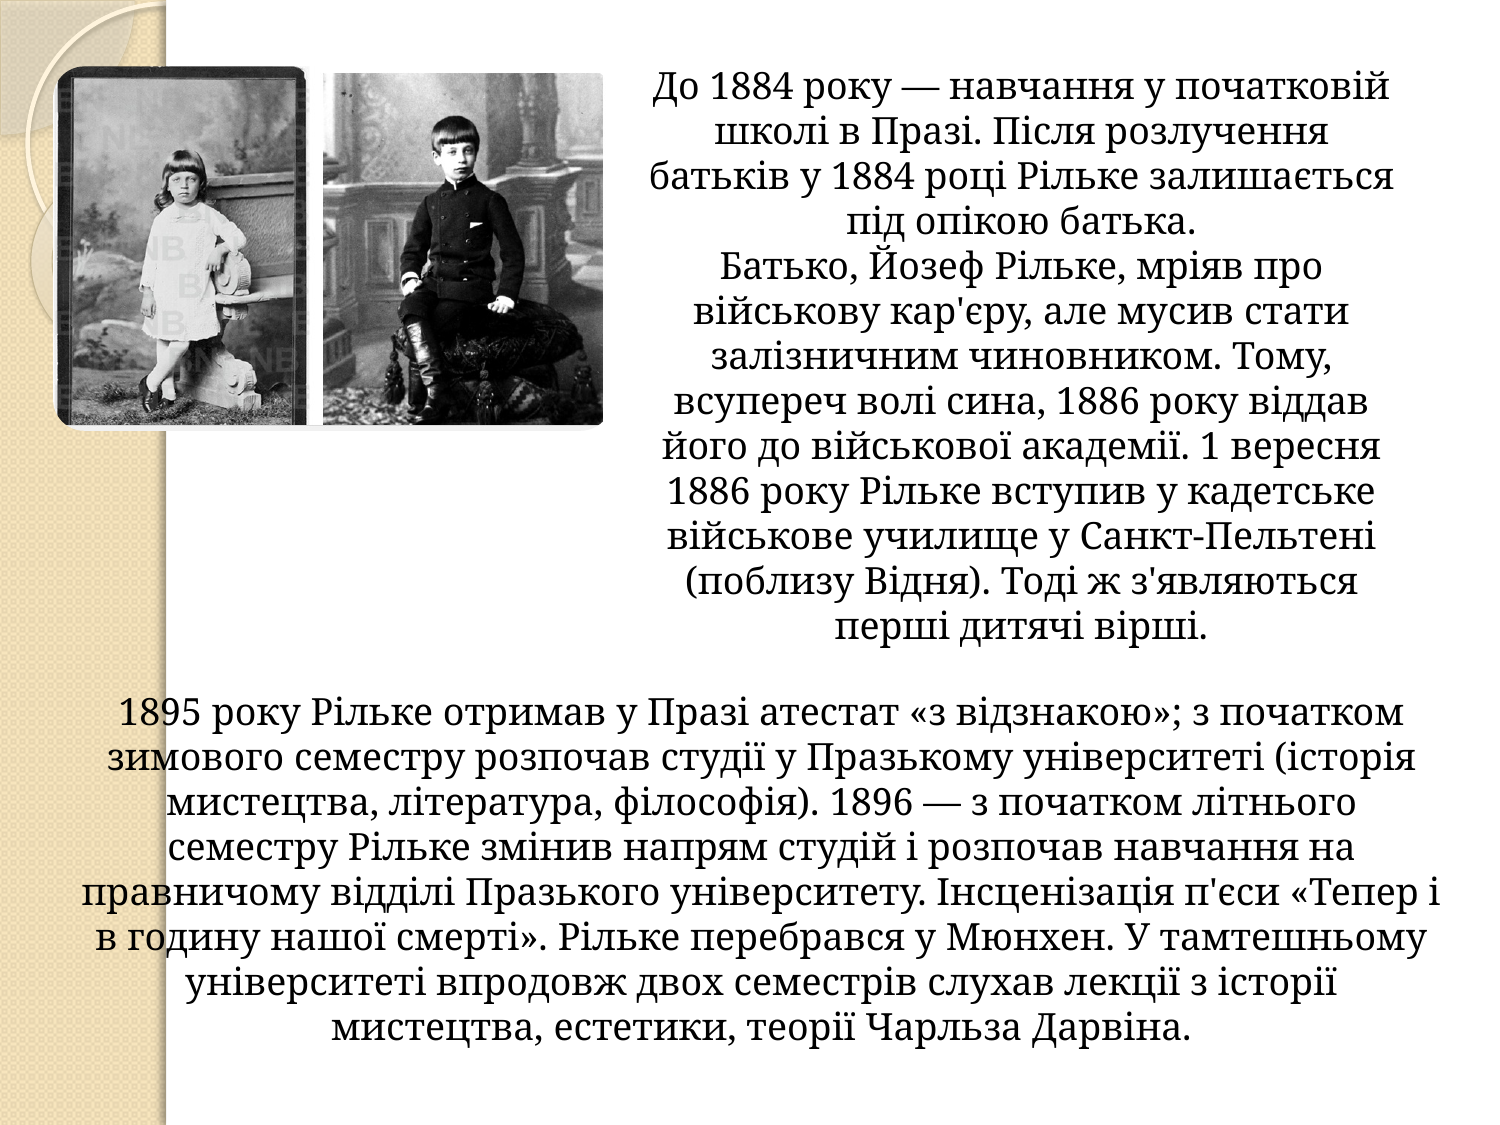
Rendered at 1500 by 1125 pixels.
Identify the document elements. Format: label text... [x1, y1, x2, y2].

text_box 1895 року Рільке отримав у Празі атестат «з відзнакою»; з початком зимового семестру розпочав студії у Празькому університеті (історія мистецтва, література, філософія). 1896 — з початком літнього семестру Рільке змінив напрям студій і розпочав навчання на правничому відділі Празького університету. Інсценізація п'єси «Тепер і в годину нашої смерті». Рільке перебрався у Мюнхен. У тамтешньому університеті впродовж двох семестрів слухав лекції з історії мистецтва, естетики, теорії Чарльза Дарвіна. [64, 680, 1459, 1056]
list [52, 66, 613, 432]
text_box До 1884 року — навчання у початковій школі в Празі. Після розлучення батьків у 1884 році Рільке залишається під опікою батька. Батько, Йозеф Рільке, мріяв про військову кар'єру, але мусив стати залізничним чиновником. Тому, всупереч волі сина, 1886 року віддав його до військової академії. 1 вересня 1886 року Рільке вступив у кадетське військове училище у Санкт-Пельтені (поблизу Відня). Тоді ж з'являються перші дитячі вірші. [631, 54, 1412, 655]
